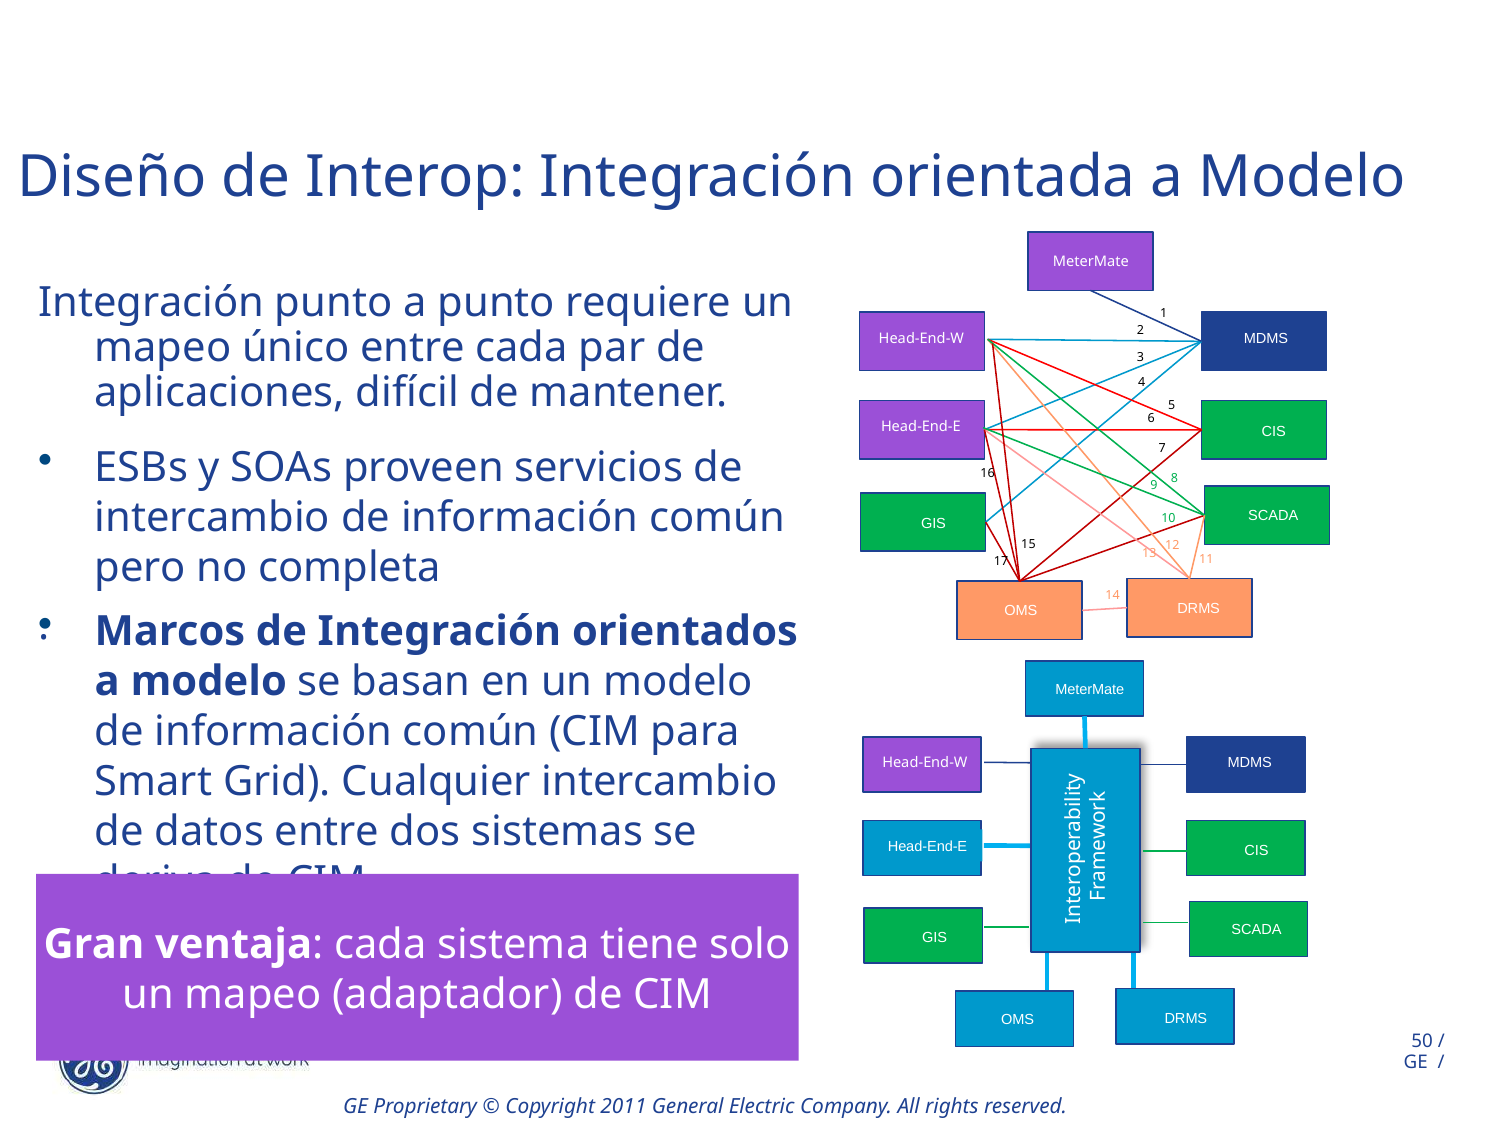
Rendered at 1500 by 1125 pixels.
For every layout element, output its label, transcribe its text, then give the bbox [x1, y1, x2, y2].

text_box Gran ventaja: cada sistema tiene solo un mapeo (adaptador) de CIM [36, 873, 799, 1061]
text_box Marcos de Integración orientados a modelo se basan en un modelo de información común (CIM para Smart Grid). Cualquier intercambio de datos entre dos sistemas se deriva de CIM. [38, 610, 801, 880]
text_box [859, 231, 1330, 640]
picture [52, 1061, 315, 1100]
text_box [862, 660, 1308, 1047]
title Diseño de Interop: Integración orientada a Modelo [17, 146, 1447, 236]
list Integración punto a punto requiere un mapeo único entre cada par de aplicaciones, difícil de mantener. [38, 280, 801, 439]
text_box ESBs y SOAs proveen servicios de intercambio de información común pero no completa . [38, 439, 801, 610]
